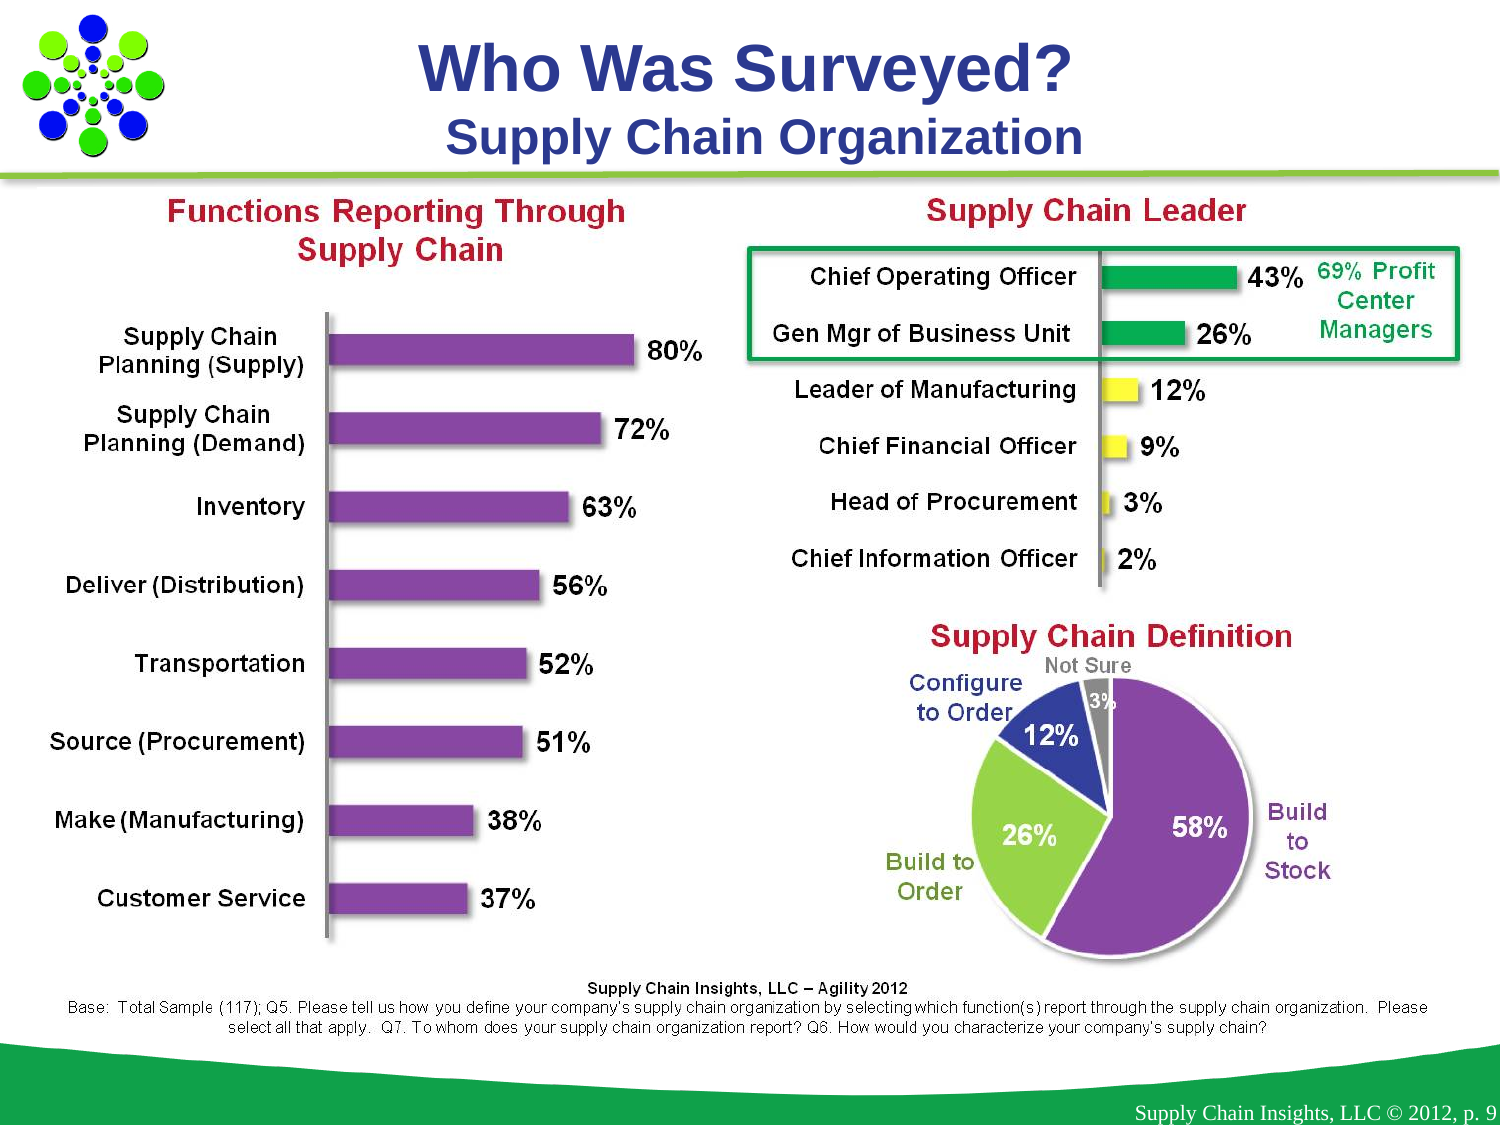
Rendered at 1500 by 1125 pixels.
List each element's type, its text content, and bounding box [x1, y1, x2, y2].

picture [36, 187, 1477, 1045]
title Who Was Surveyed? Supply Chain Organization [163, 0, 1367, 186]
picture [21, 13, 163, 158]
